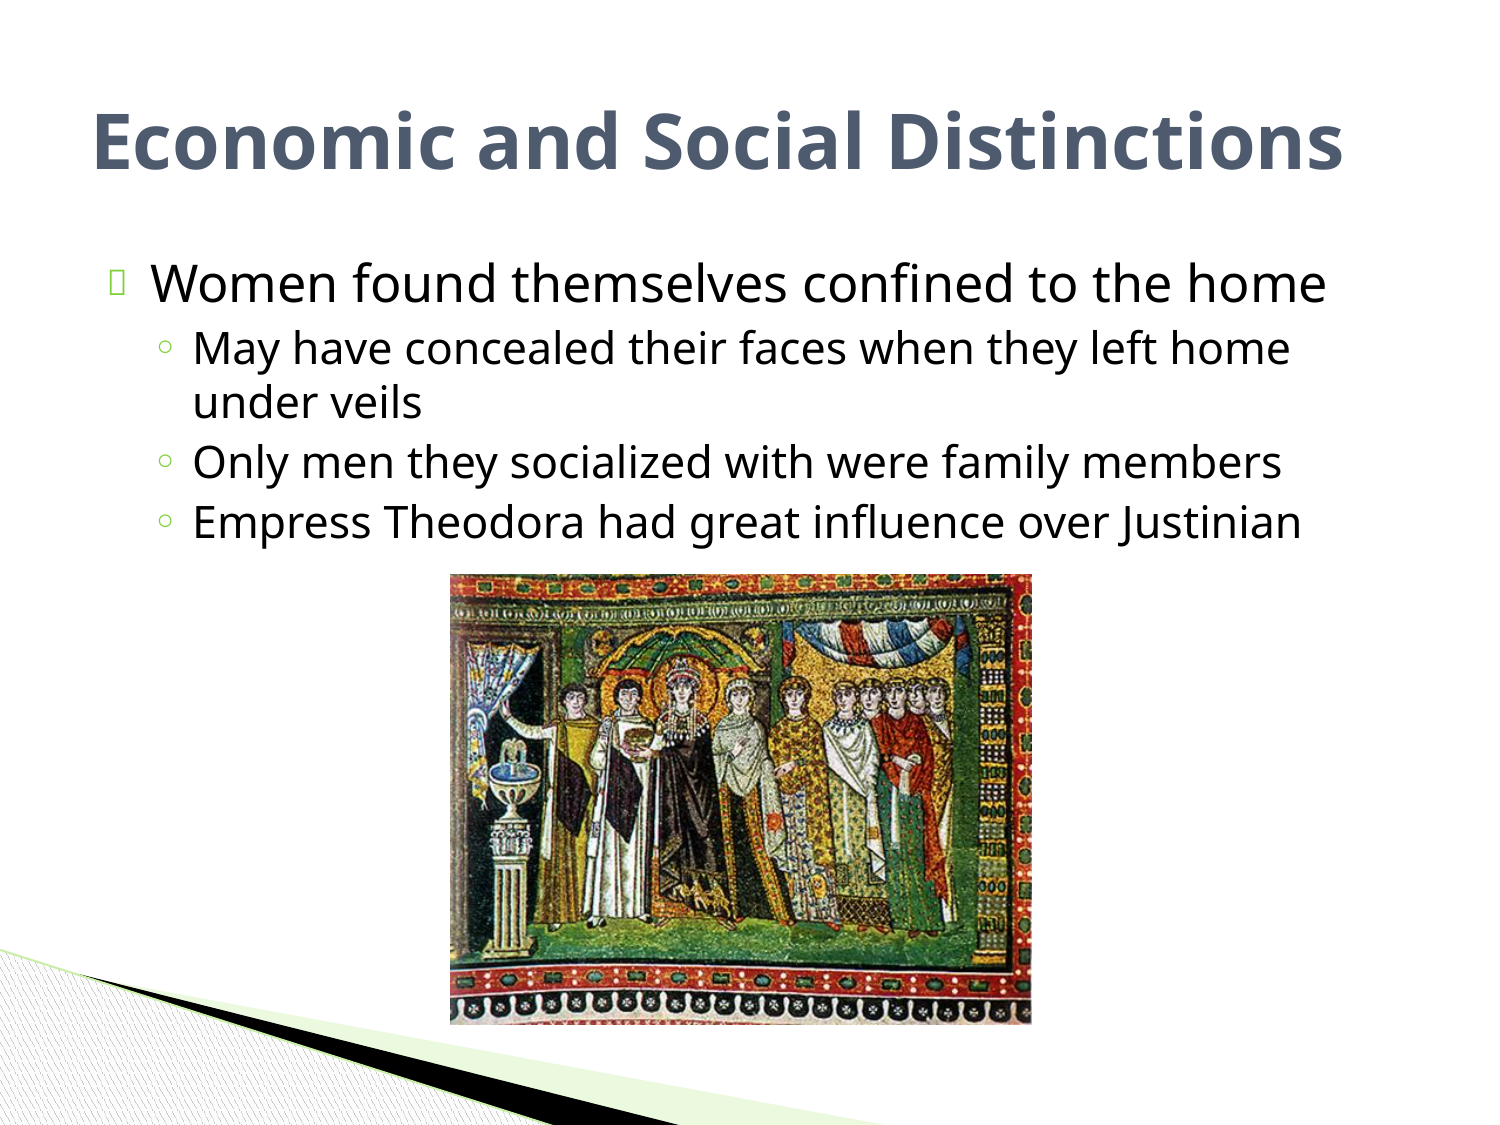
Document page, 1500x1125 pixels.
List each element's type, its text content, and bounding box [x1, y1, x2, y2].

picture [449, 574, 1032, 1026]
title Economic and Social Distinctions [75, 45, 1425, 233]
list Women found themselves confined to the home May have concealed their faces when they left home under veils Only men they socialized with were family members Empress Theodora had great influence over Justinian [75, 243, 1425, 625]
